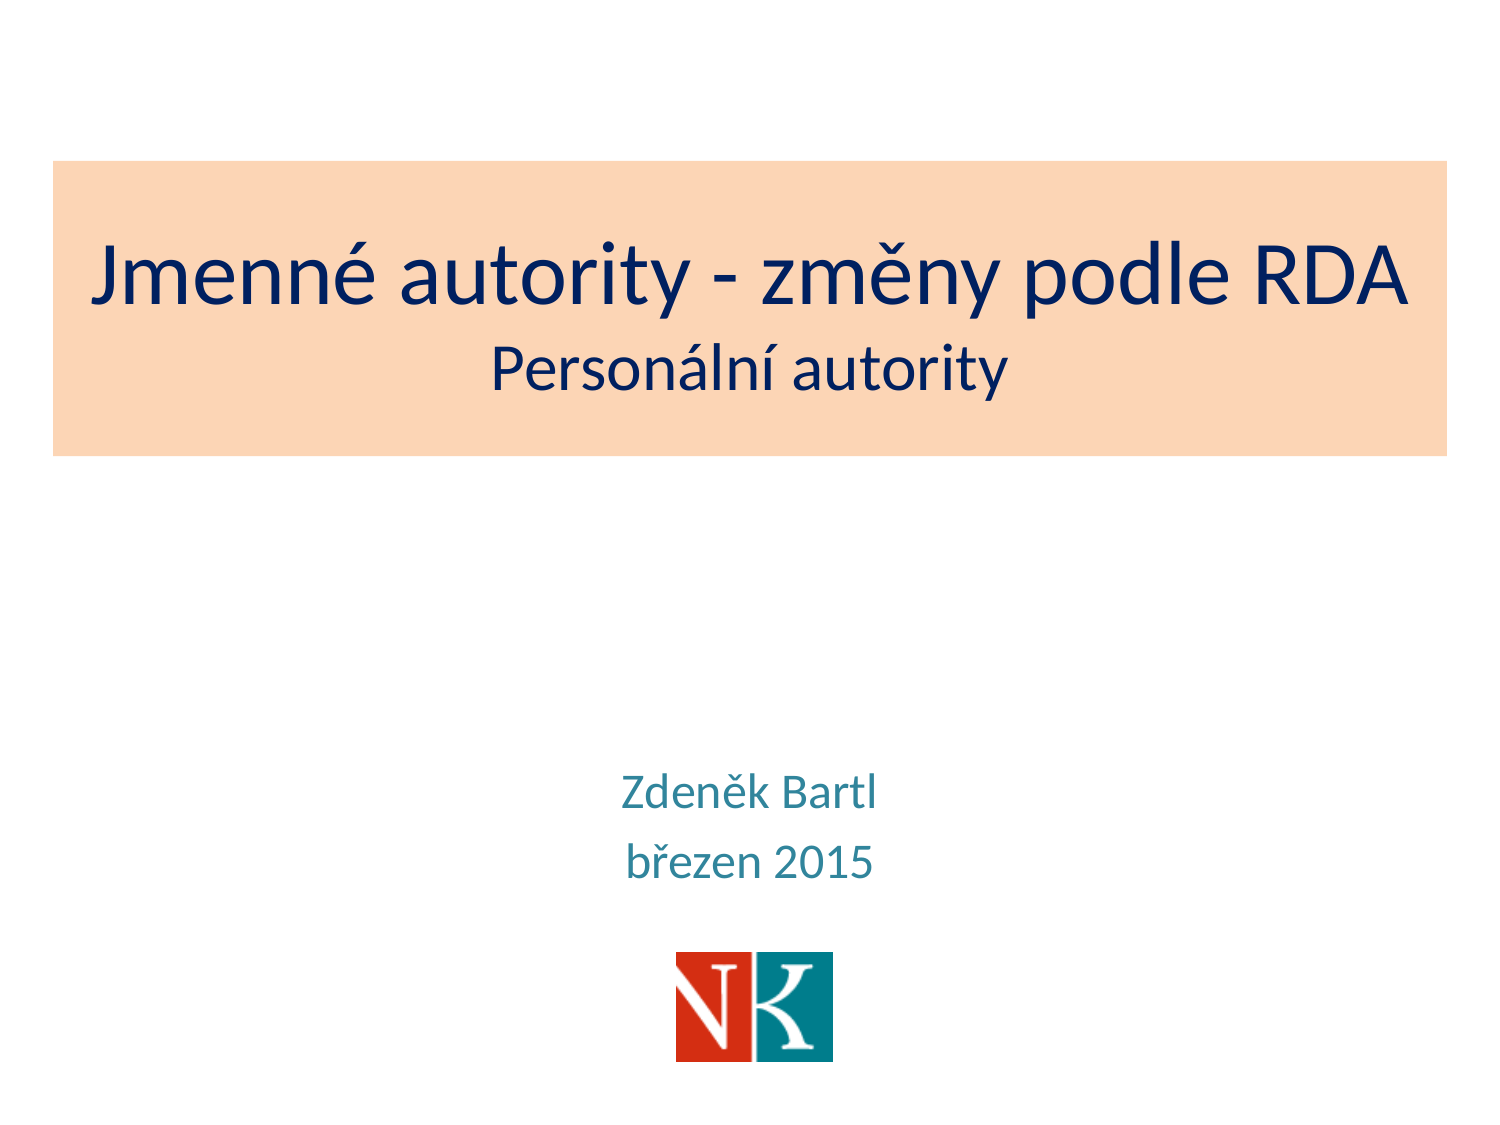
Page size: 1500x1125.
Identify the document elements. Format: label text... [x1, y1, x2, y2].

subtitle Zdeněk Bartl březen 2015 [53, 751, 1447, 917]
picture [676, 951, 833, 1062]
title Jmenné autority - změny podle RDA Personální autority [53, 160, 1447, 457]
